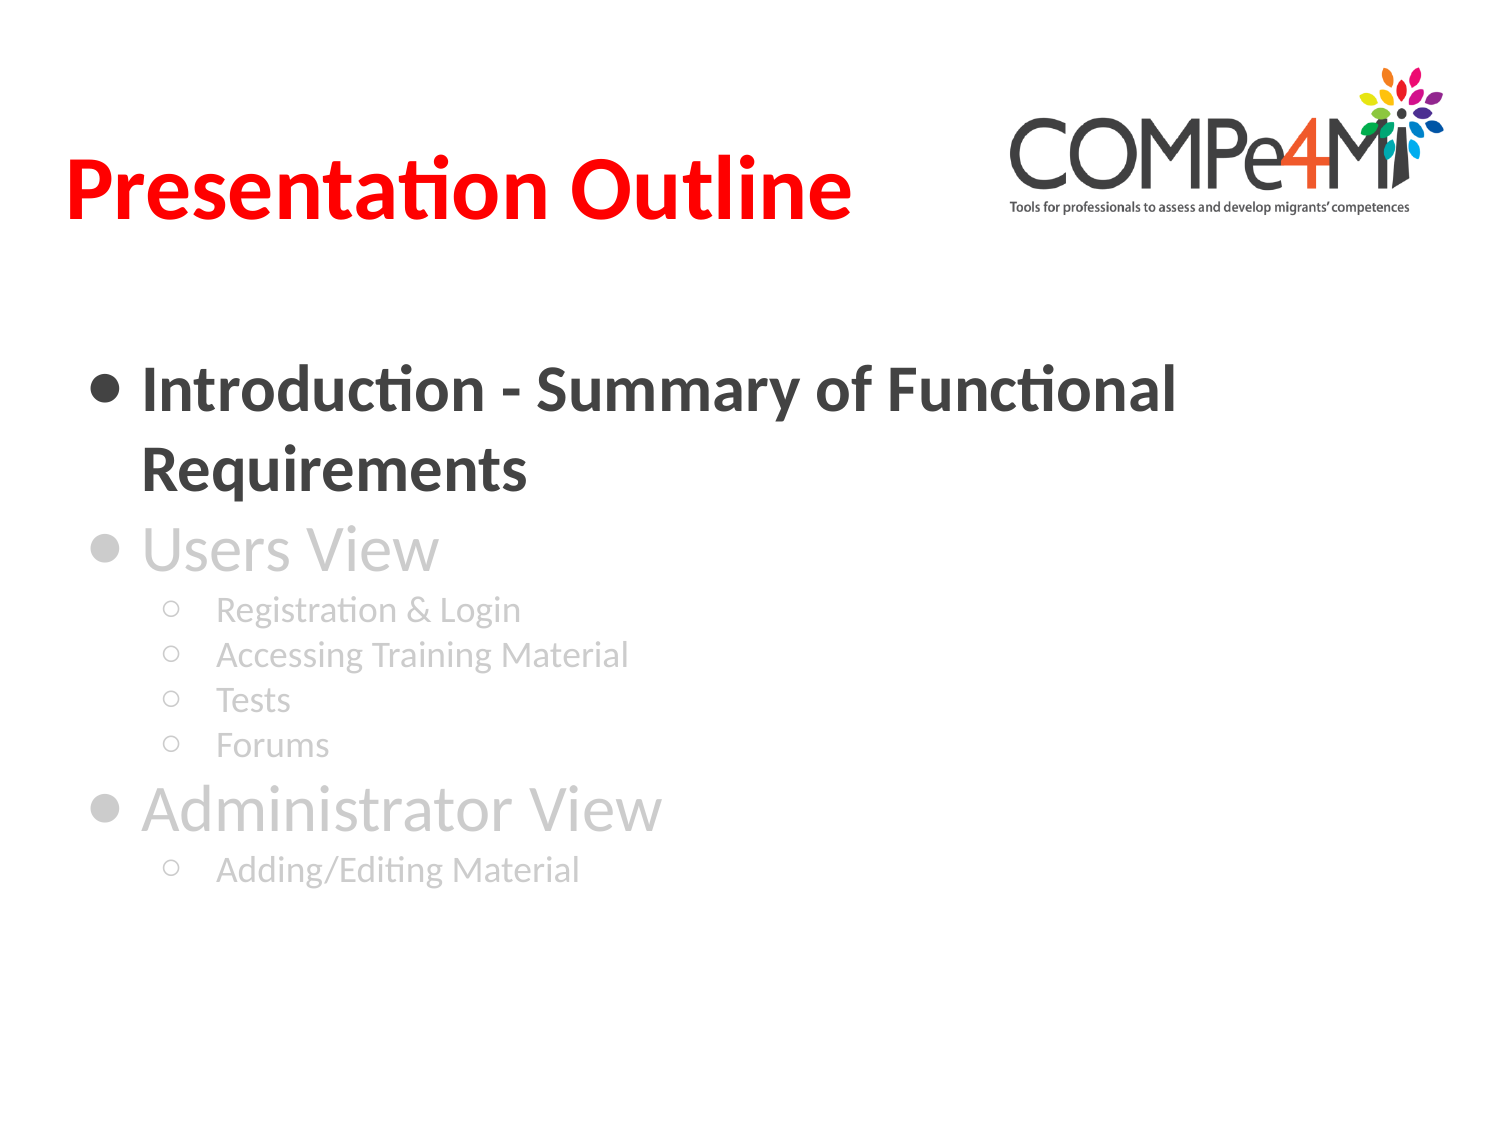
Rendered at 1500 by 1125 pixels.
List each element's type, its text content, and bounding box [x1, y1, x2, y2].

title Presentation Outline [50, 112, 994, 207]
list Introduction - Summary of Functional Requirements Users View Registration & Login Accessing Training Material Tests Forums Administrator View Adding/Editing Material [51, 329, 1449, 891]
picture [999, 62, 1451, 226]
